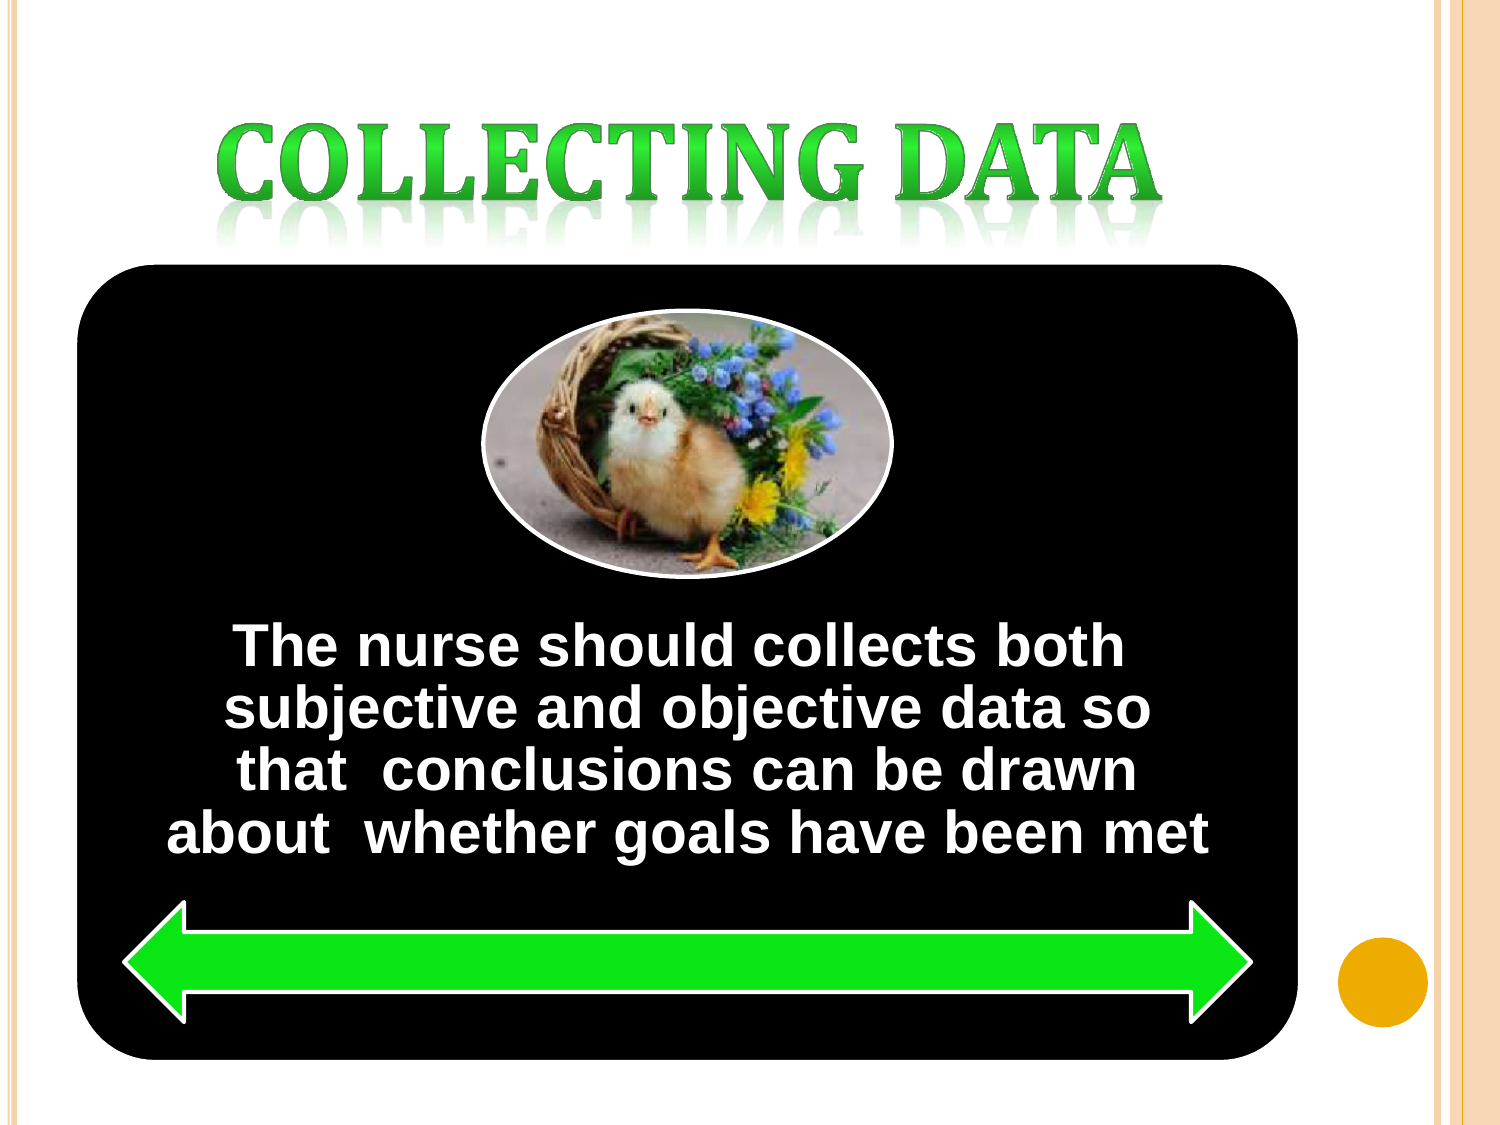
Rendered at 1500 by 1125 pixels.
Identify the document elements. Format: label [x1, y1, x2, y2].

text_box [72, 260, 1303, 1065]
text_box [216, 122, 1163, 250]
text_box [121, 308, 1254, 1025]
